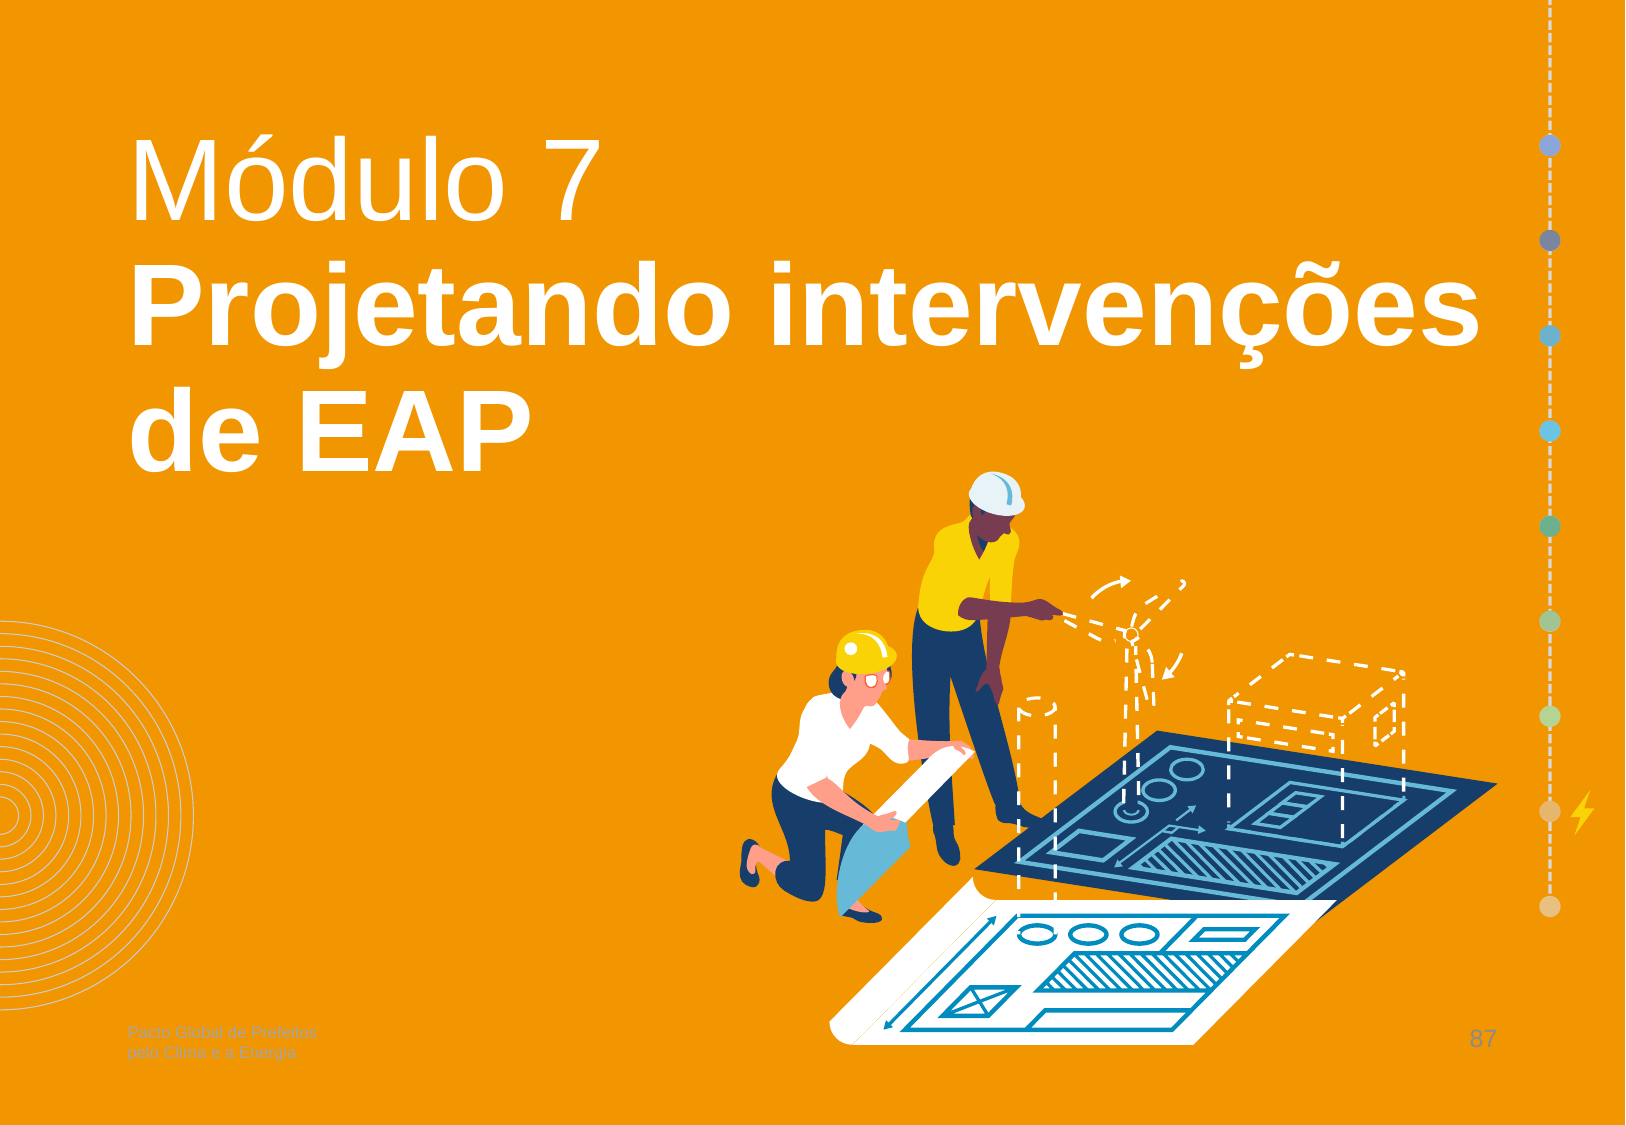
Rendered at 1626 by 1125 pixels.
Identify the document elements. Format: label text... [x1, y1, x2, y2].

slide_number 87 [1437, 1014, 1513, 1075]
text_box [1538, 324, 1562, 348]
text_box [1538, 704, 1562, 728]
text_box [739, 468, 1498, 1045]
text_box [1538, 133, 1562, 158]
text_box [1538, 895, 1562, 919]
title Módulo 7 Projetando intervenções de EAP [112, 112, 1513, 505]
text_box [1538, 799, 1562, 823]
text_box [1570, 789, 1595, 836]
text_box [1538, 609, 1562, 633]
text_box [1538, 228, 1562, 253]
text_box [1538, 419, 1562, 443]
text_box [1538, 514, 1562, 538]
